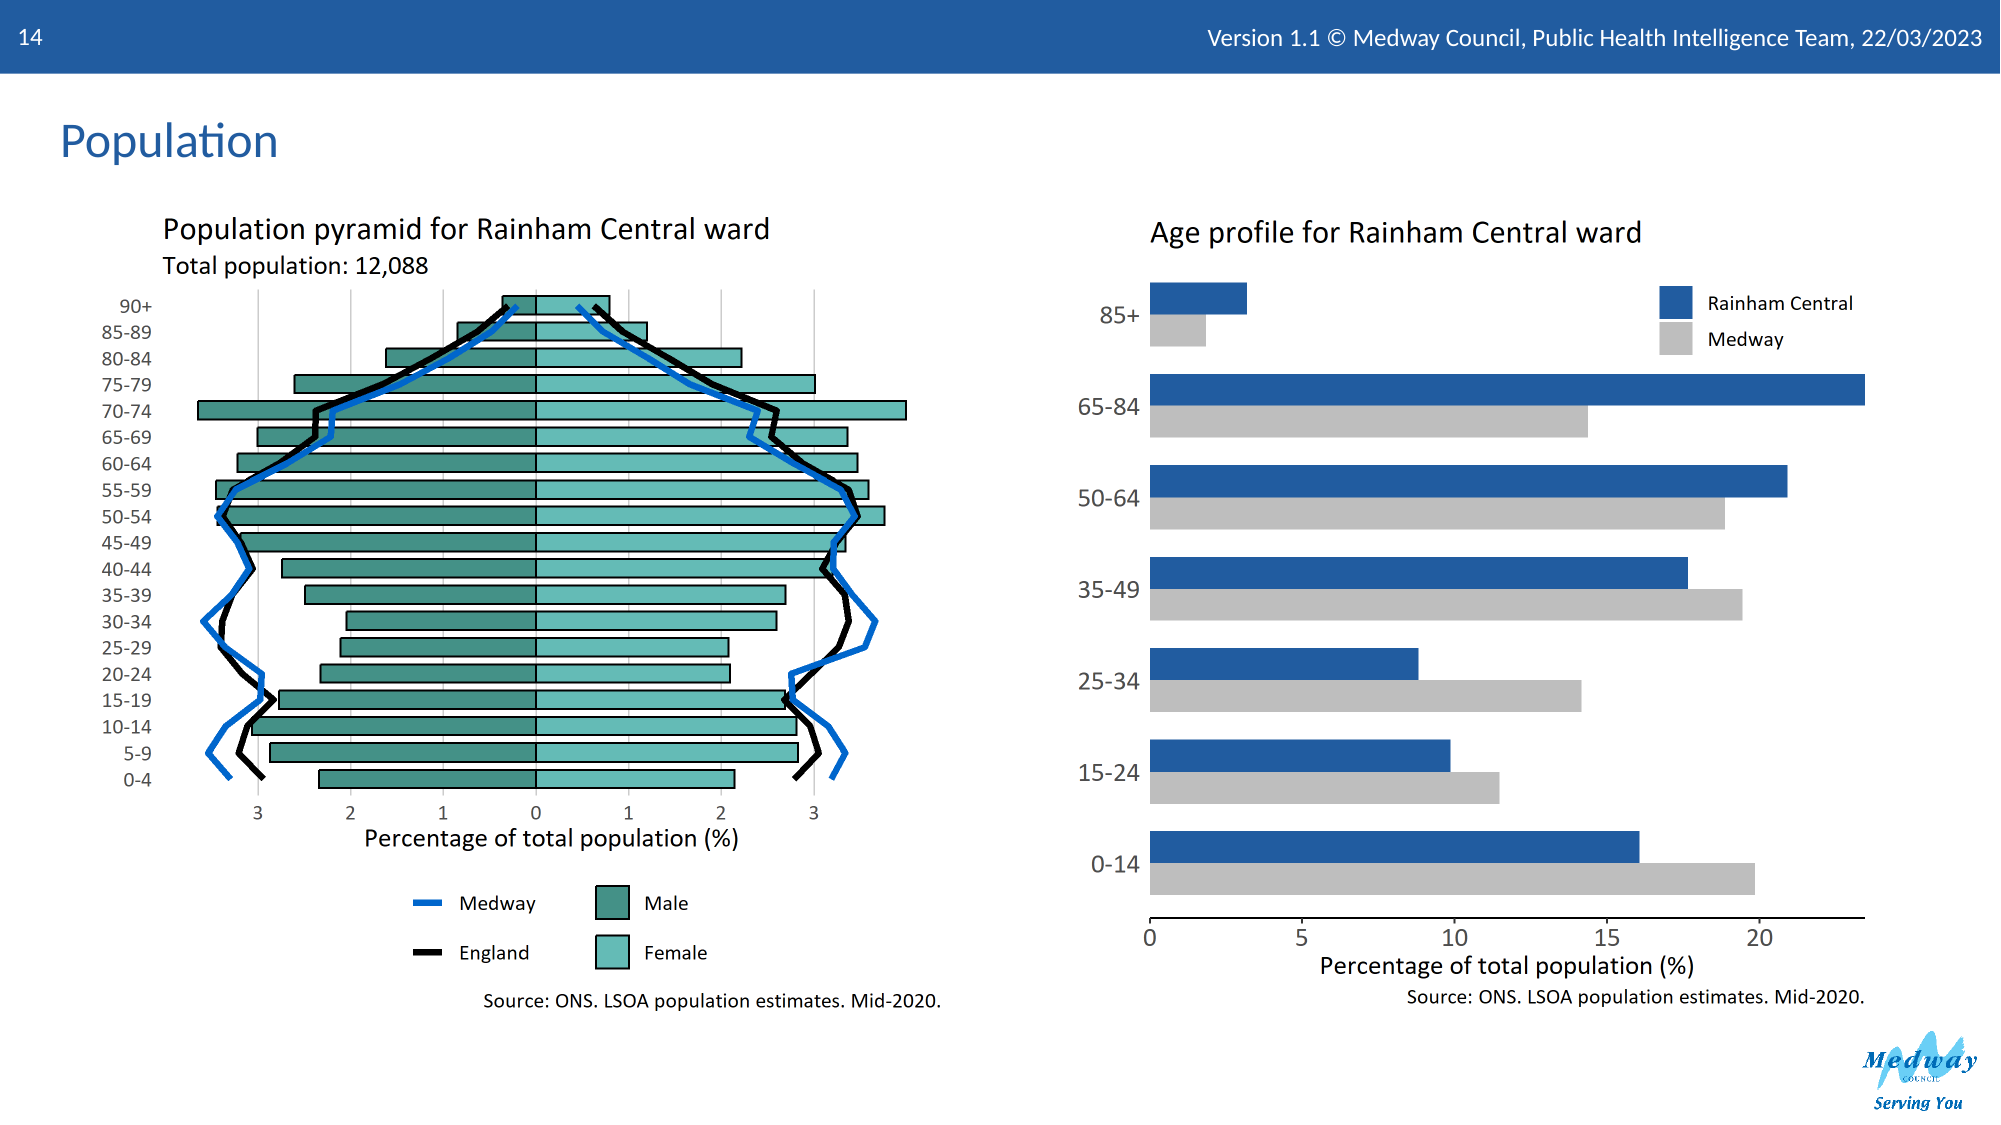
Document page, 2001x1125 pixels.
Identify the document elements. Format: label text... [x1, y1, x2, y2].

list Version 1.1 © Medway Council, Public Health Intelligence Team, 22/03/2023 [881, 2, 2000, 72]
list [1046, 206, 1910, 1022]
picture [1862, 1031, 1977, 1111]
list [90, 206, 953, 1022]
title Population [45, 83, 1955, 191]
slide_number 14 [2, 5, 239, 66]
